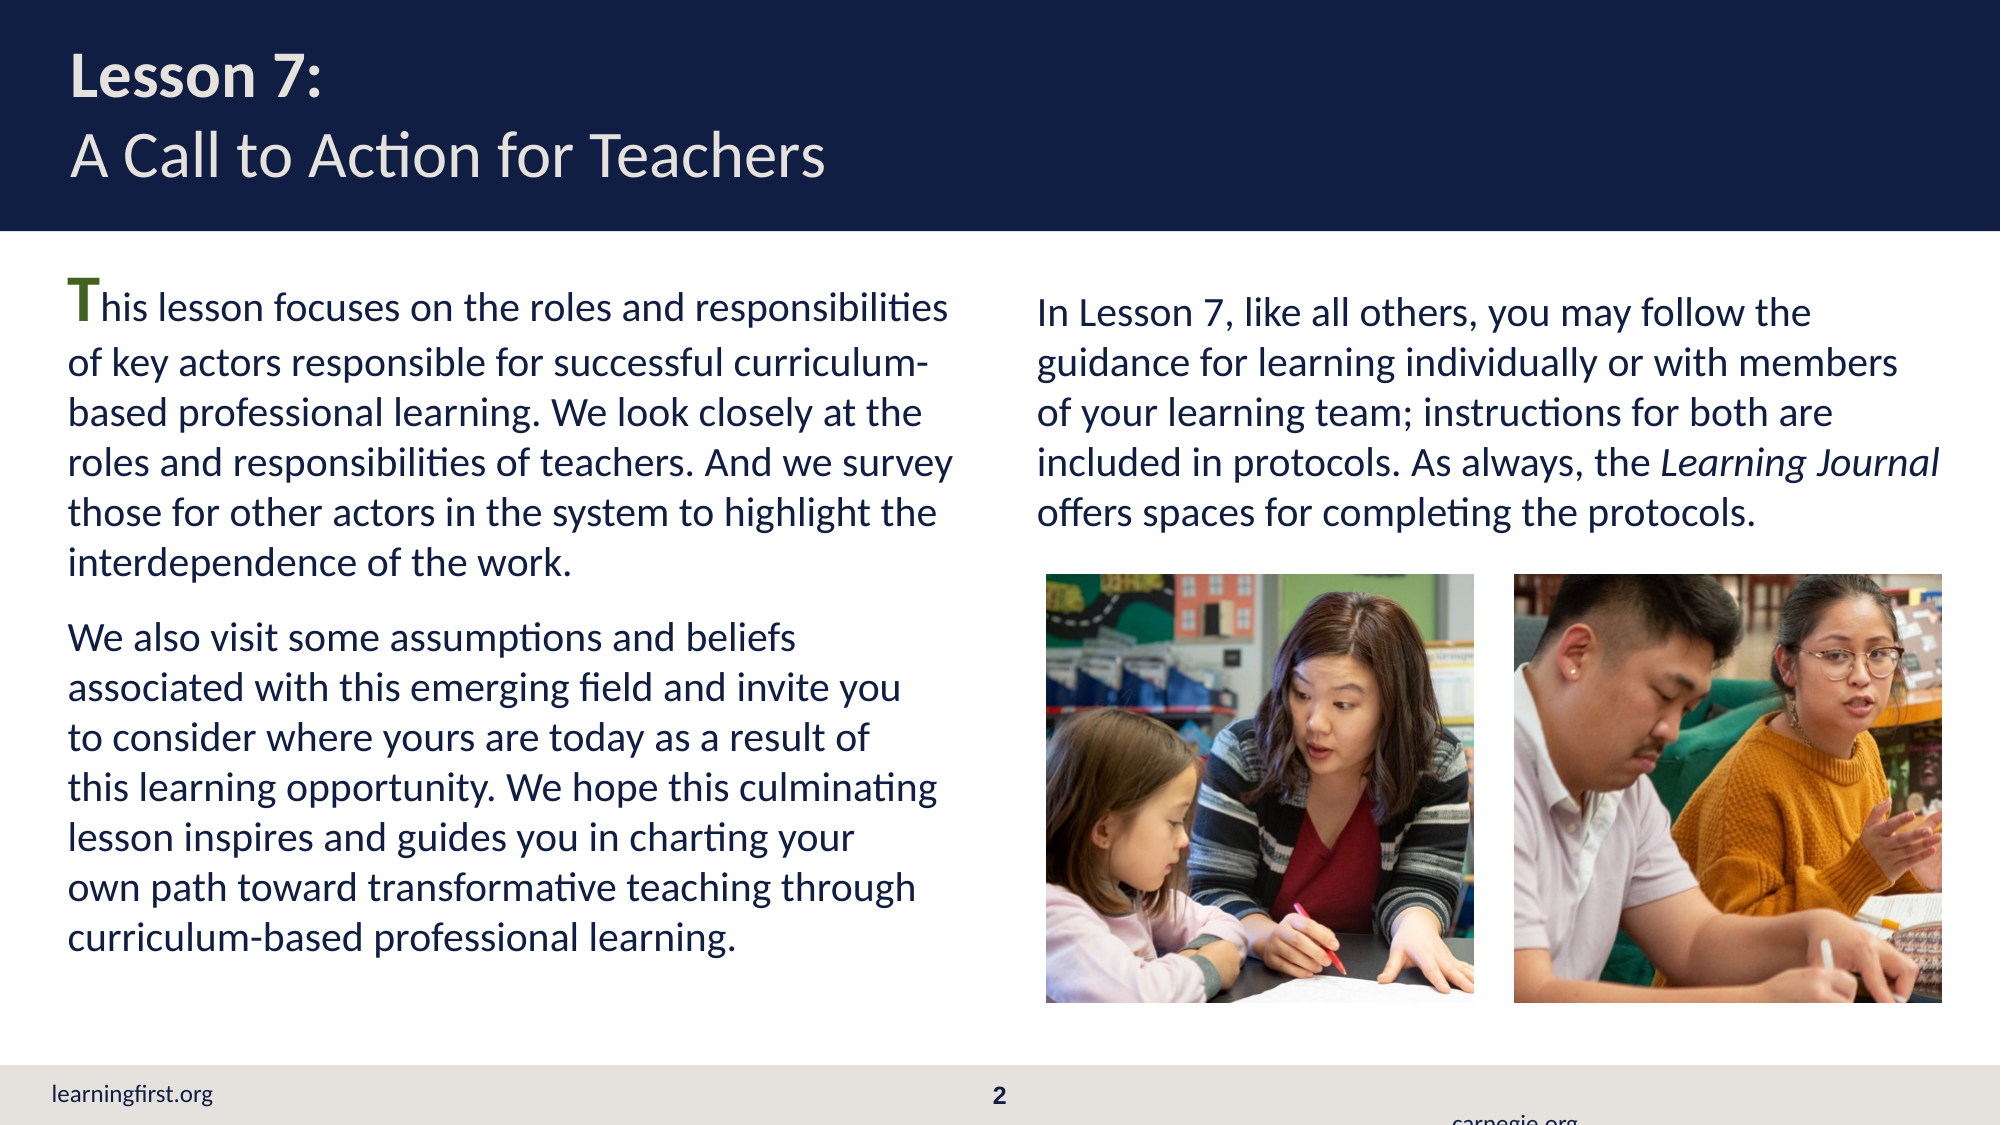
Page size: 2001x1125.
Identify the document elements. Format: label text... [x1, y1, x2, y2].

picture [1514, 574, 1942, 1003]
text_box In Lesson 7, like all others, you may follow the guidance for learning individually or with members of your learning team; instructions for both are included in protocols. As always, the Learning Journal offers spaces for completing the protocols. [1022, 277, 1959, 588]
picture [1046, 574, 1474, 1003]
text_box This lesson focuses on the roles and responsibilities of key actors responsible for successful curriculum-based professional learning. We look closely at the roles and responsibilities of teachers. And we survey those for other actors in the system to highlight the interdependence of the work. We also visit some assumptions and beliefs associated with this emerging field and invite you to consider where yours are today as a result of this learning opportunity. We hope this culminating lesson inspires and guides you in charting your own path toward transformative teaching through curriculum-based professional learning. [52, 277, 976, 1063]
text_box Lesson 7: A Call to Action for Teachers [55, 23, 1270, 199]
